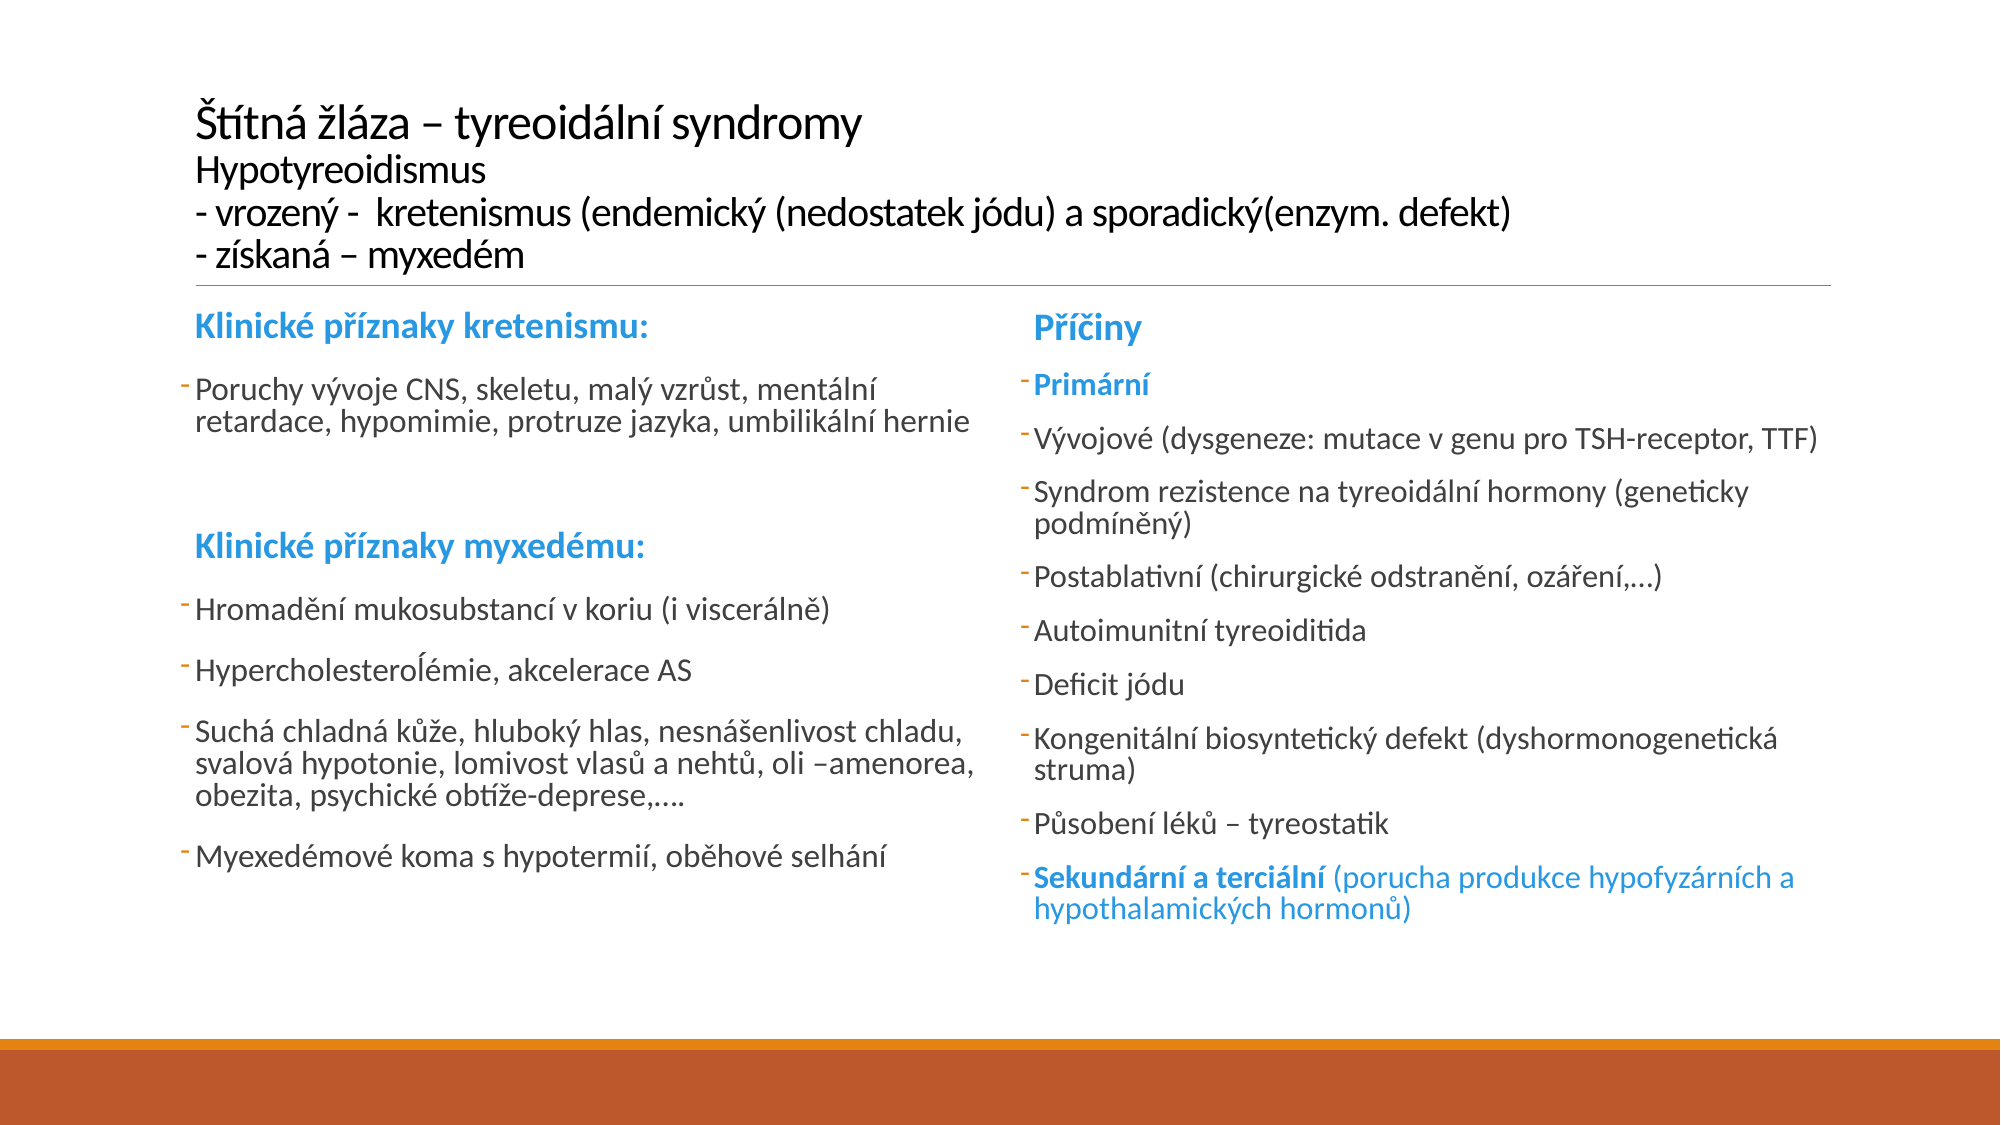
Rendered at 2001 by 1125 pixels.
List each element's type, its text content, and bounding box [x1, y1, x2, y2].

list Klinické příznaky kretenismu: Poruchy vývoje CNS, skeletu, malý vzrůst, mentální retardace, hypomimie, protruze jazyka, umbilikální hernie Klinické příznaky myxedému: Hromadění mukosubstancí v koriu (i viscerálně) Hypercholesteroĺémie, akcelerace AS Suchá chladná kůže, hluboký hlas, nesnášenlivost chladu, svalová hypotonie, lomivost vlasů a nehtů, oli –amenorea, obezita, psychické obtíže-deprese,…. Myexedémové koma s hypotermií, oběhové selhání [180, 302, 990, 963]
list Příčiny Primární Vývojové (dysgeneze: mutace v genu pro TSH-receptor, TTF) Syndrom rezistence na tyreoidální hormony (geneticky podmíněný) Postablativní (chirurgické odstranění, ozáření,…) Autoimunitní tyreoiditida Deficit jódu Kongenitální biosyntetický defekt (dyshormonogenetická struma) Působení léků – tyreostatik Sekundární a terciální (porucha produkce hypofyzárních a hypothalamických hormonů) [1020, 302, 1830, 963]
title Štítná žláza – tyreoidální syndromy Hypotyreoidismus - vrozený - kretenismus (endemický (nedostatek jódu) a sporadický(enzym. defekt) - získaná – myxedém [180, 47, 1830, 285]
